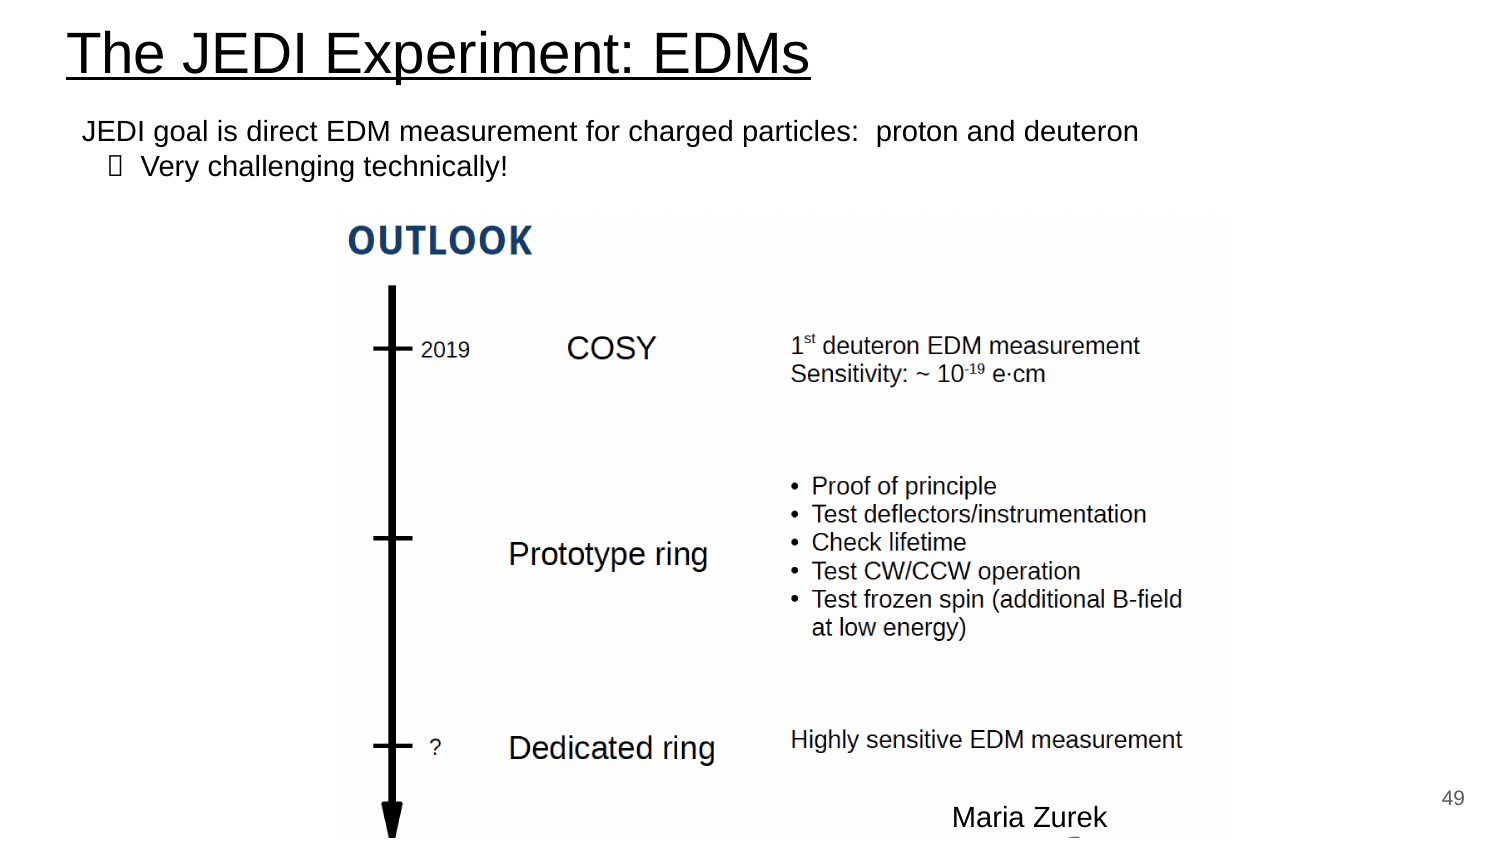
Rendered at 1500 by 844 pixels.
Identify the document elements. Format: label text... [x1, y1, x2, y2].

picture [334, 211, 1233, 839]
text_box JEDI goal is direct EDM measurement for charged particles: proton and deuteron  Very challenging technically! [67, 104, 1156, 190]
title The JEDI Experiment: EDMs [51, 0, 1449, 94]
slide_number 49 [1389, 764, 1480, 830]
